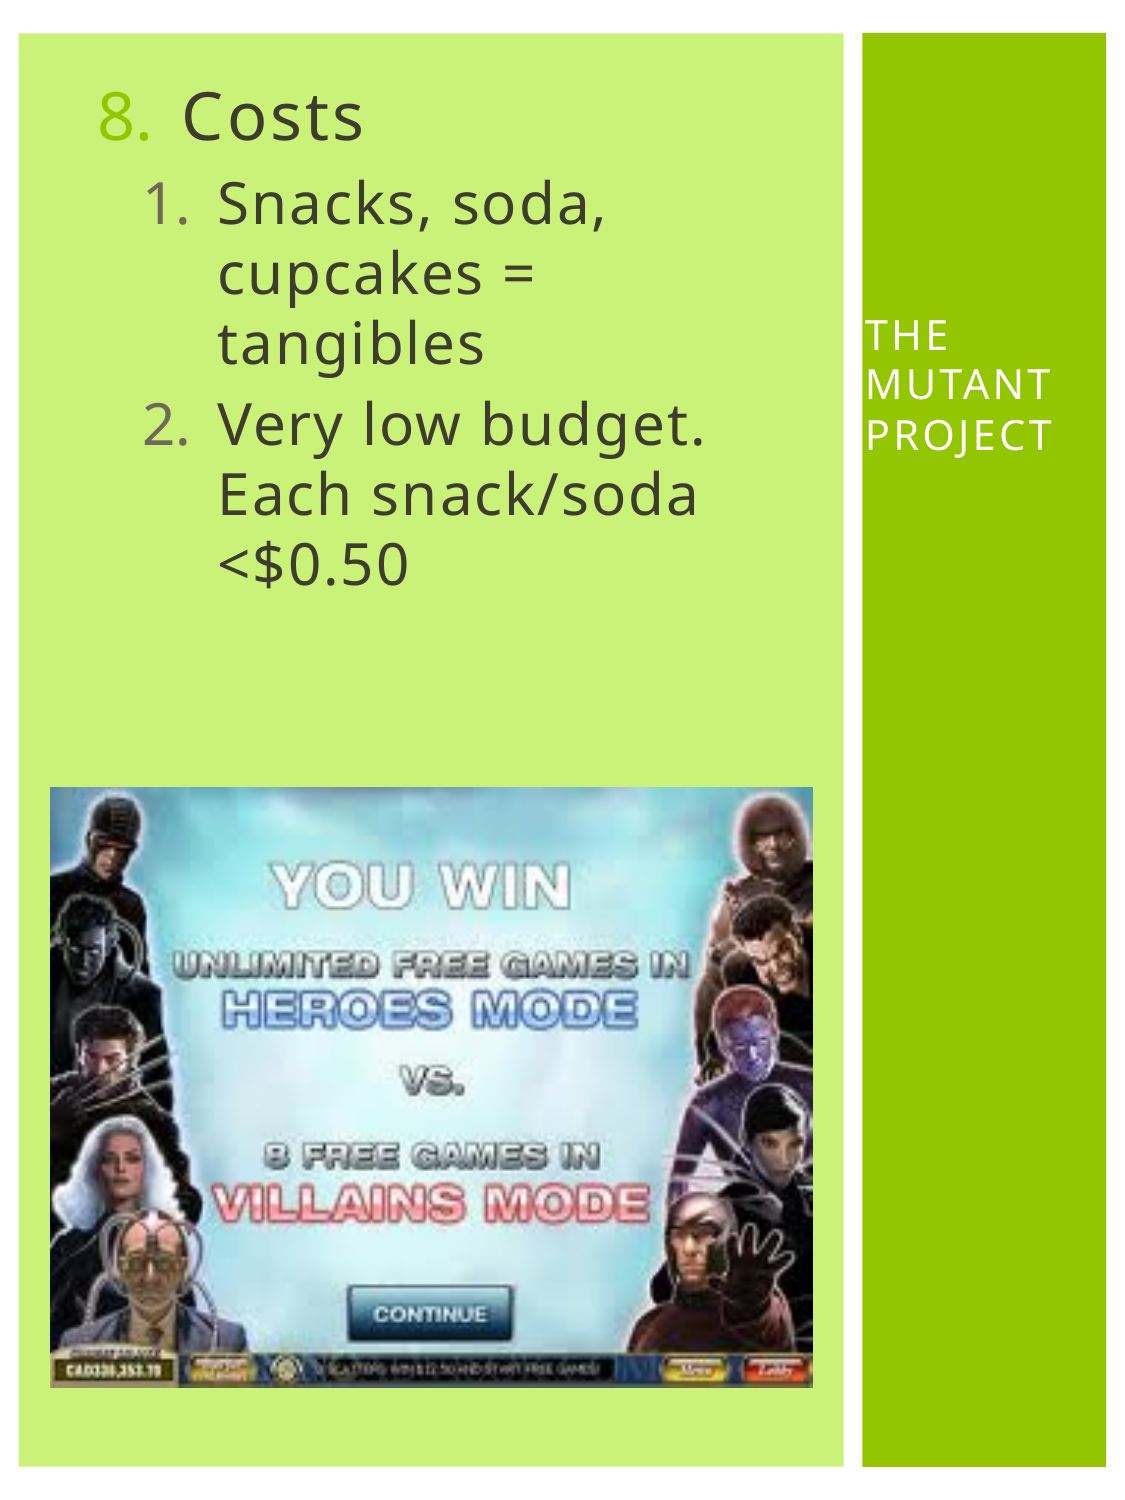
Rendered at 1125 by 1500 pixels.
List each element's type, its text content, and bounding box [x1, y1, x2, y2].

list Costs Snacks, soda, cupcakes = tangibles Very low budget. Each snack/soda <$0.50 [75, 66, 797, 786]
picture [49, 787, 813, 1388]
title The Mutant Project [849, 99, 1087, 466]
